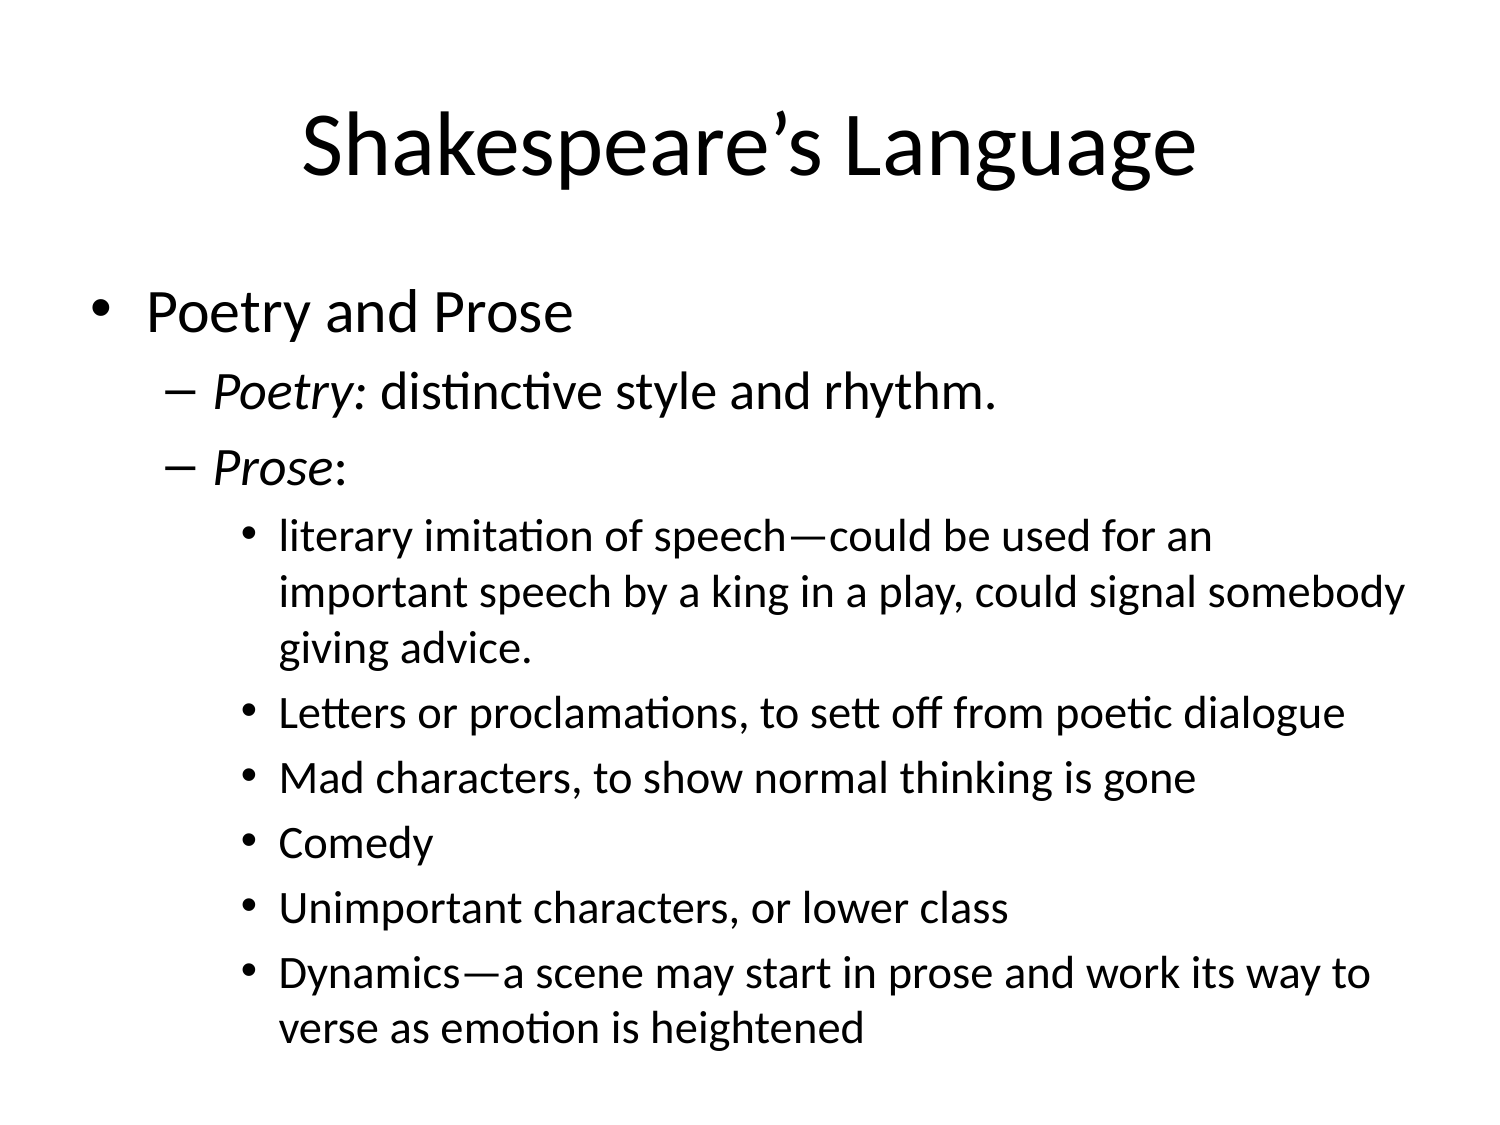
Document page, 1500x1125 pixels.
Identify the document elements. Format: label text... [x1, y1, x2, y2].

title Shakespeare’s Language [75, 45, 1425, 233]
list Poetry and Prose Poetry: distinctive style and rhythm. Prose: literary imitation of speech—could be used for an important speech by a king in a play, could signal somebody giving advice. Letters or proclamations, to sett off from poetic dialogue Mad characters, to show normal thinking is gone Comedy Unimportant characters, or lower class Dynamics—a scene may start in prose and work its way to verse as emotion is heightened [75, 262, 1425, 1067]
